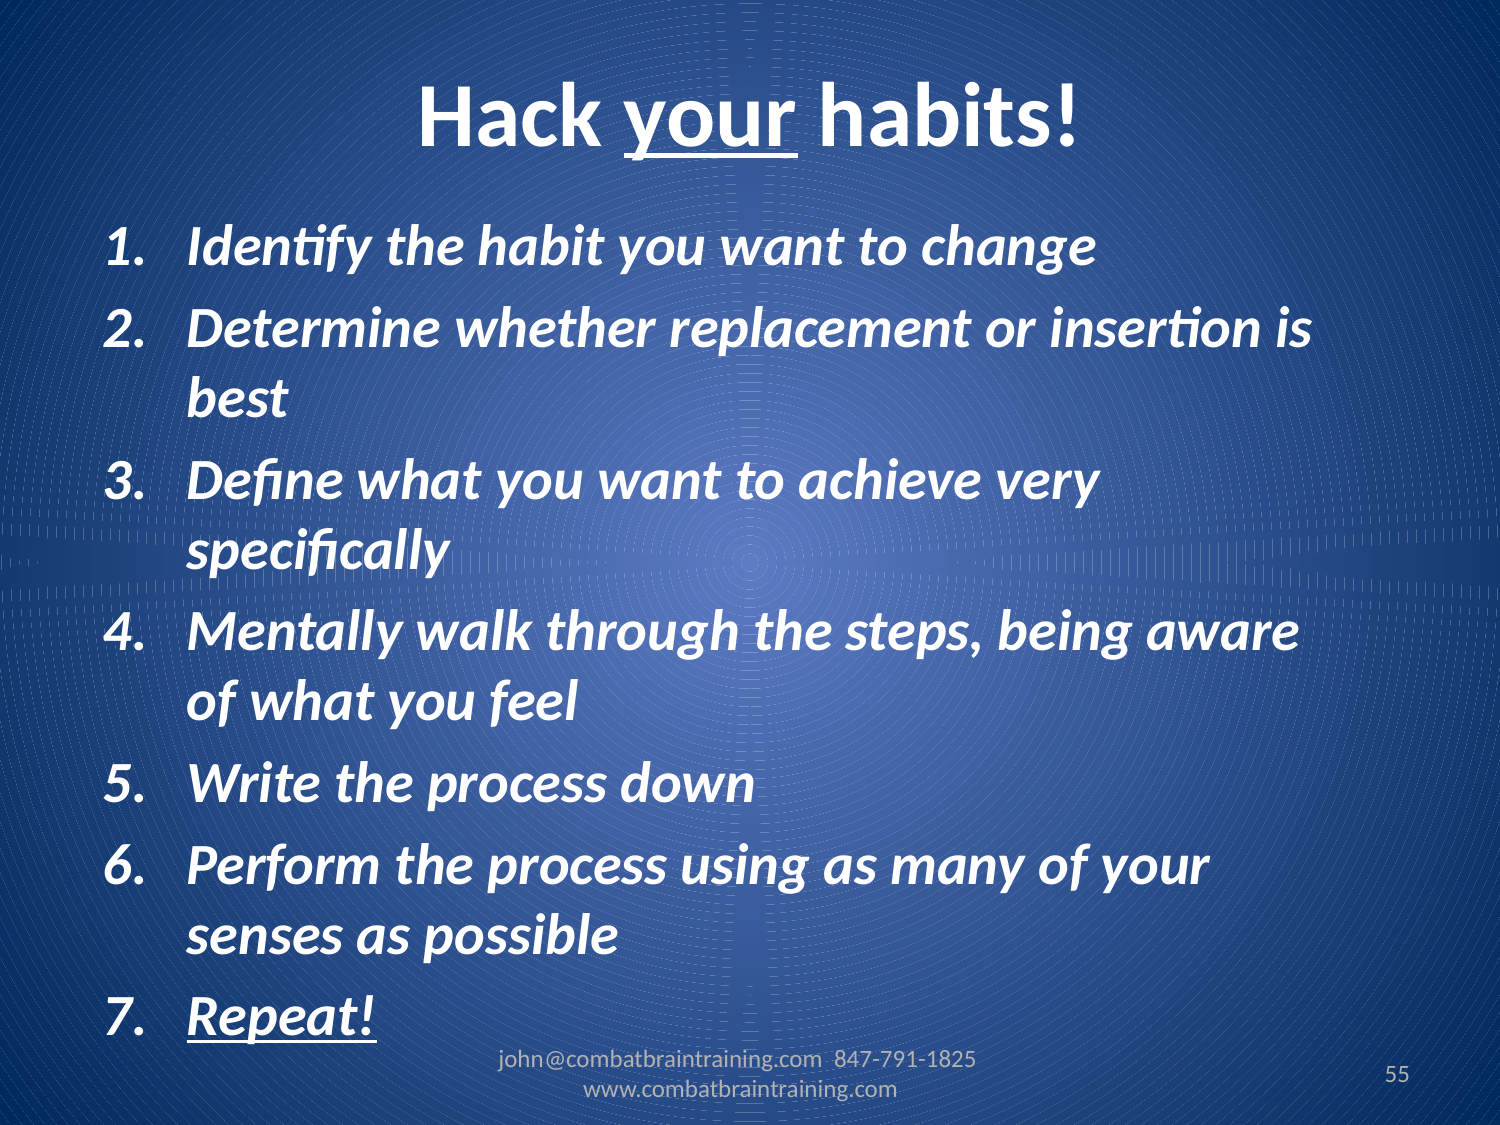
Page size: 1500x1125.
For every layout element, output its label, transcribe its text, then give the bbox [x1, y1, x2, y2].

list Identify the habit you want to change Determine whether replacement or insertion is best Define what you want to achieve very specifically Mentally walk through the steps, being aware of what you feel Write the process down Perform the process using as many of your senses as possible Repeat! [87, 200, 1350, 943]
footer john@combatbraintraining.com 847-791-1825 www.combatbraintraining.com [437, 1042, 1050, 1103]
title Hack your habits! [75, 45, 1425, 175]
slide_number 55 [1074, 1042, 1425, 1103]
